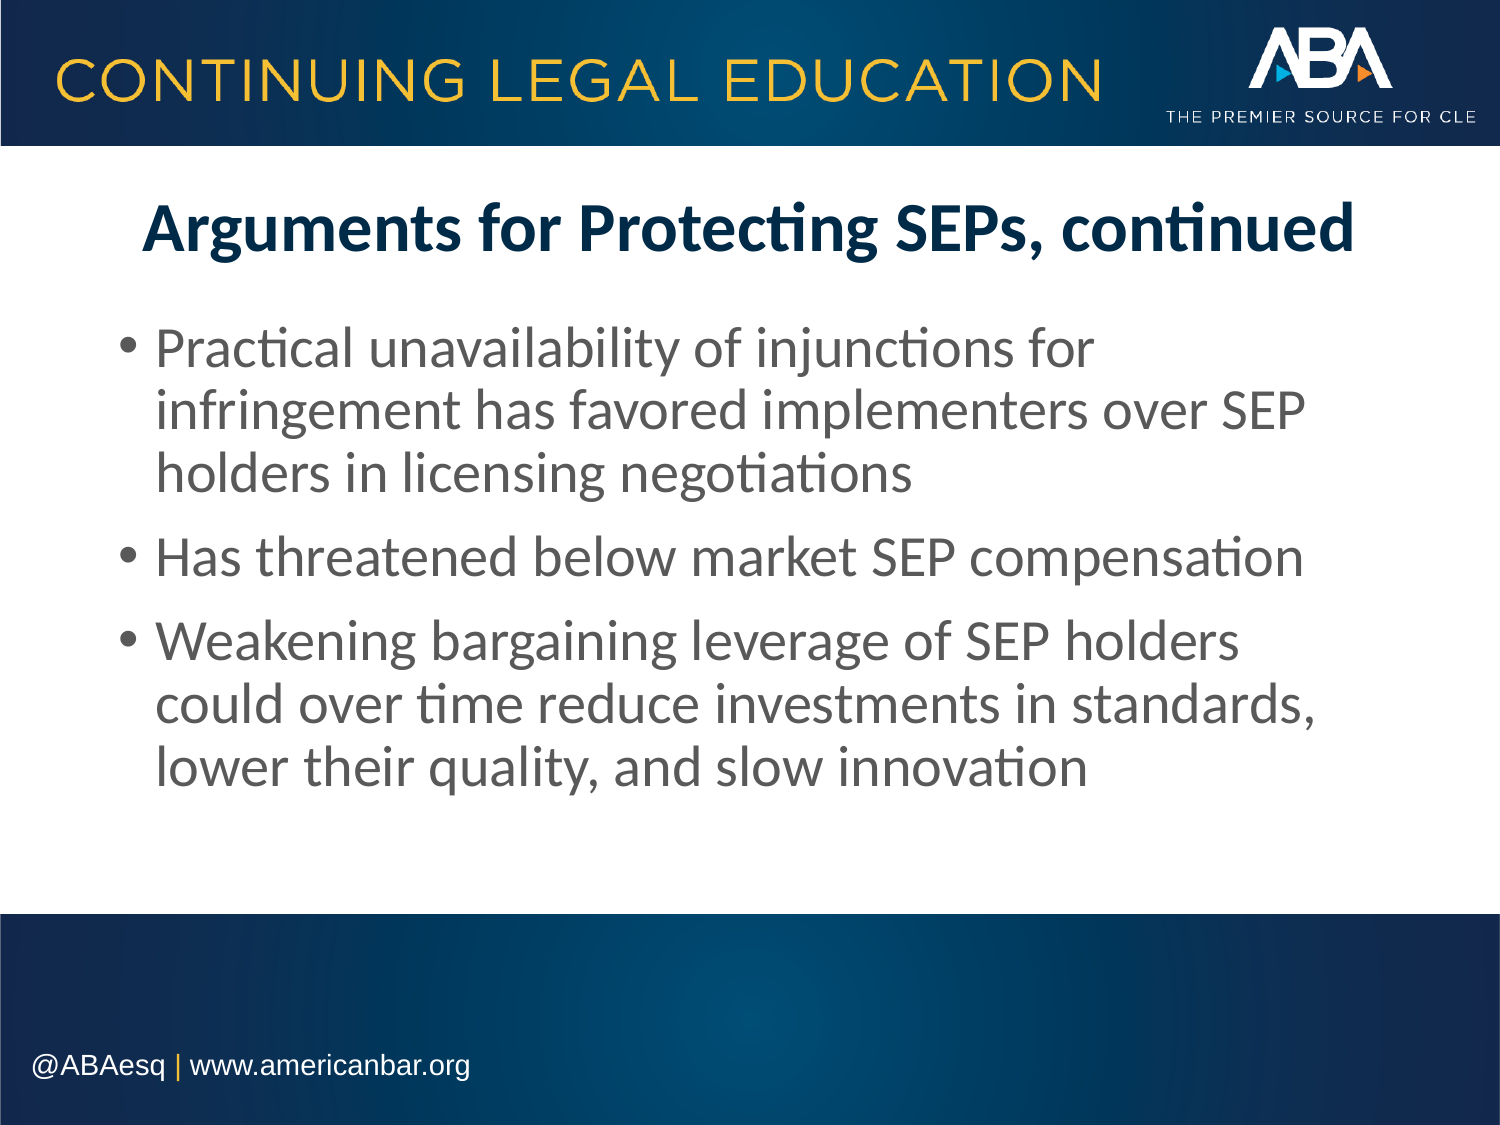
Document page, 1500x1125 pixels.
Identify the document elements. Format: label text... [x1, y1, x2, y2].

title Arguments for Protecting SEPs, continued [103, 148, 1397, 309]
picture [0, 0, 1500, 1125]
list Practical unavailability of injunctions for infringement has favored implementers over SEP holders in licensing negotiations Has threatened below market SEP compensation Weakening bargaining leverage of SEP holders could over time reduce investments in standards, lower their quality, and slow innovation [103, 309, 1397, 905]
